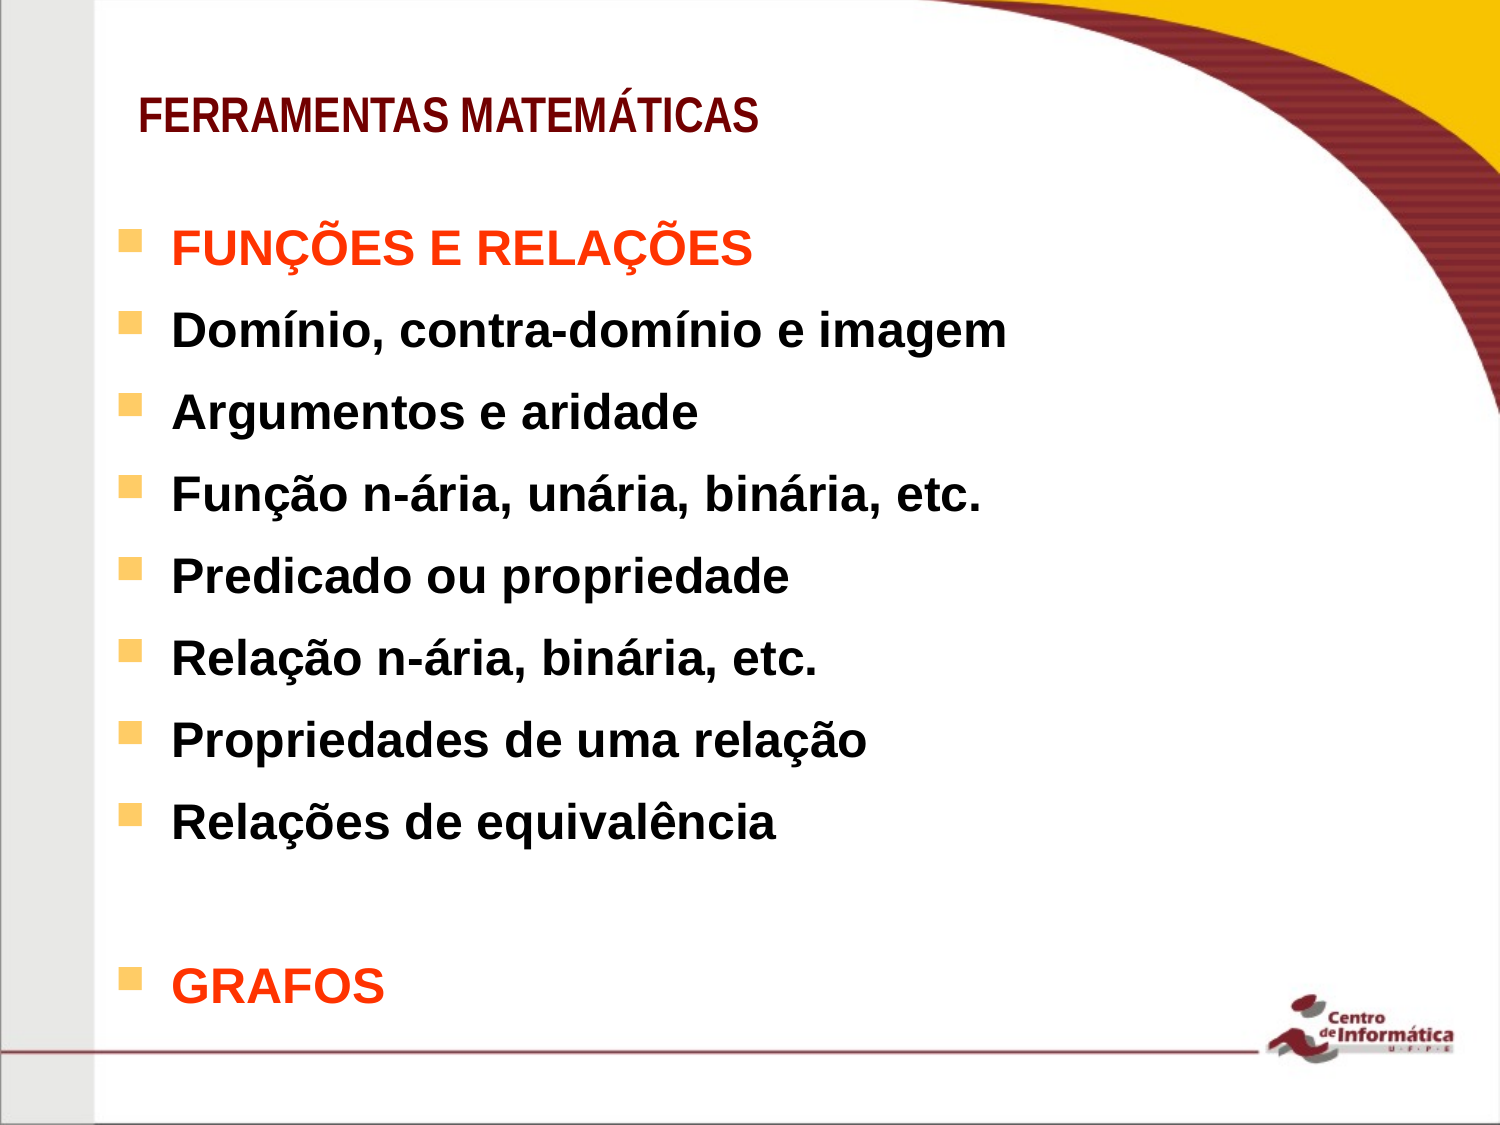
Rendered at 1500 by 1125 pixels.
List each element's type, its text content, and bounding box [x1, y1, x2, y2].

picture [0, 0, 1500, 1125]
list FUNÇÕES E RELAÇÕES Domínio, contra-domínio e imagem Argumentos e aridade Função n-ária, unária, binária, etc. Predicado ou propriedade Relação n-ária, binária, etc. Propriedades de uma relação Relações de equivalência GRAFOS [100, 196, 1400, 955]
title FERRAMENTAS MATEMÁTICAS [123, 19, 1319, 196]
